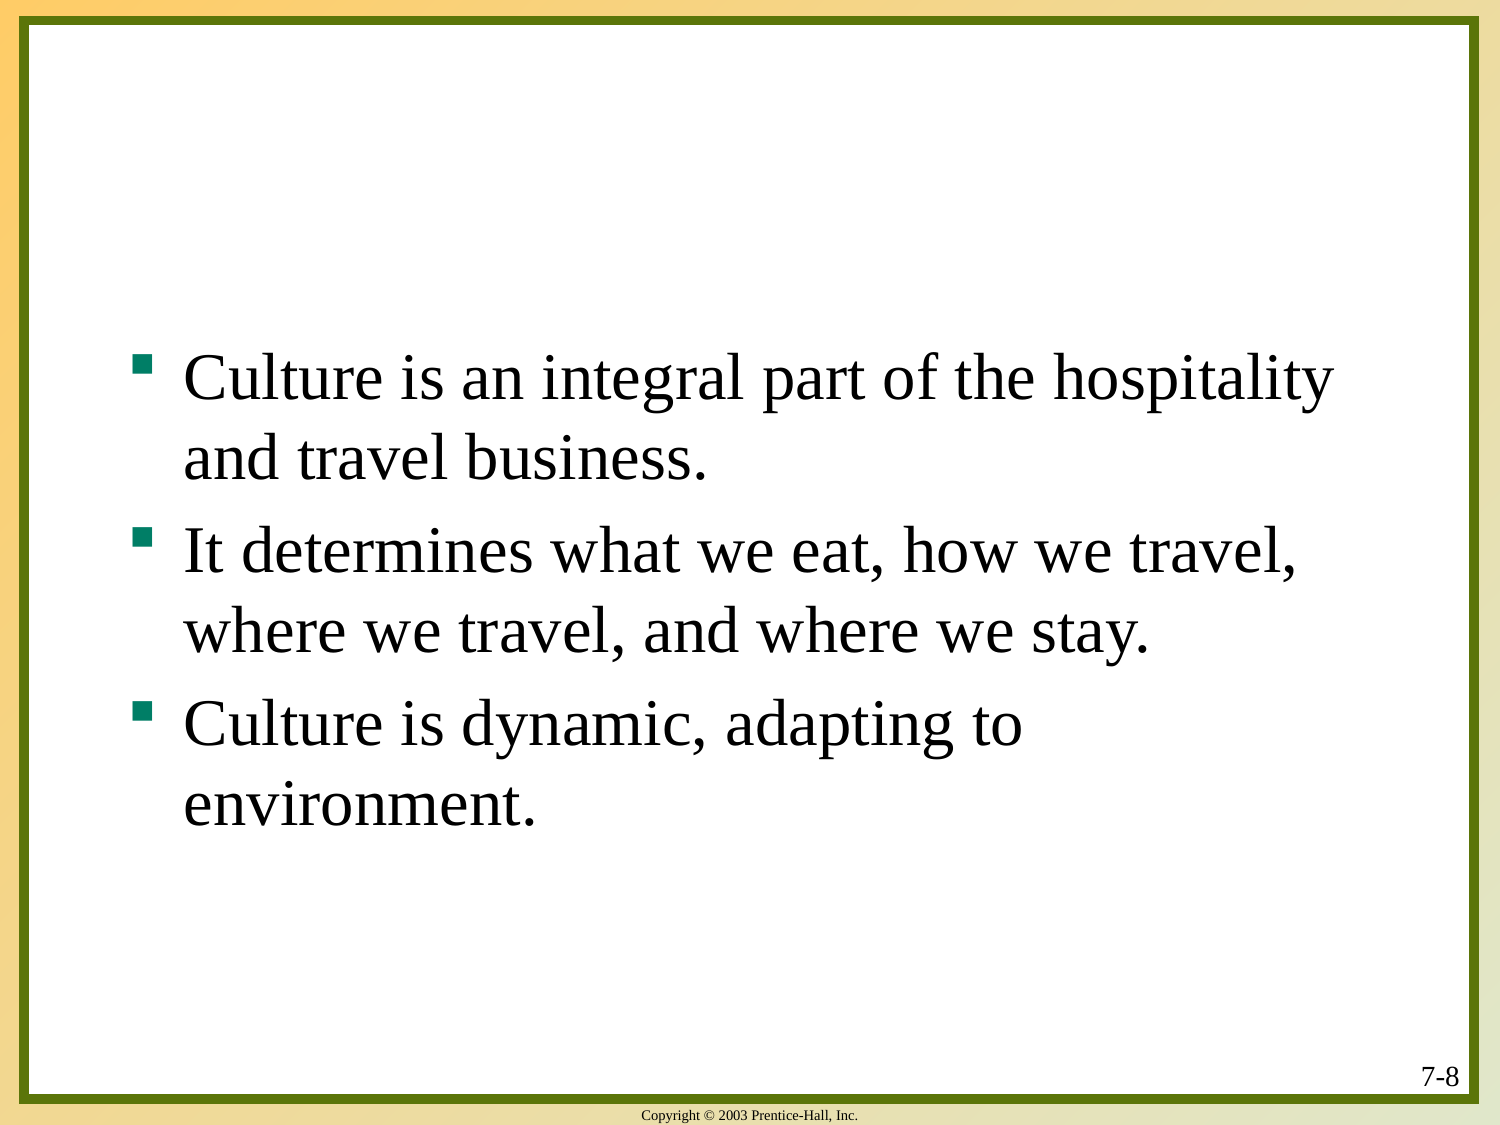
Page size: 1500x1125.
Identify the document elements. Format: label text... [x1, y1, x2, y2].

list Culture is an integral part of the hospitality and travel business. It determines what we eat, how we travel, where we travel, and where we stay. Culture is dynamic, adapting to environment. [112, 324, 1388, 1000]
slide_number 7-8 [1162, 1050, 1475, 1125]
